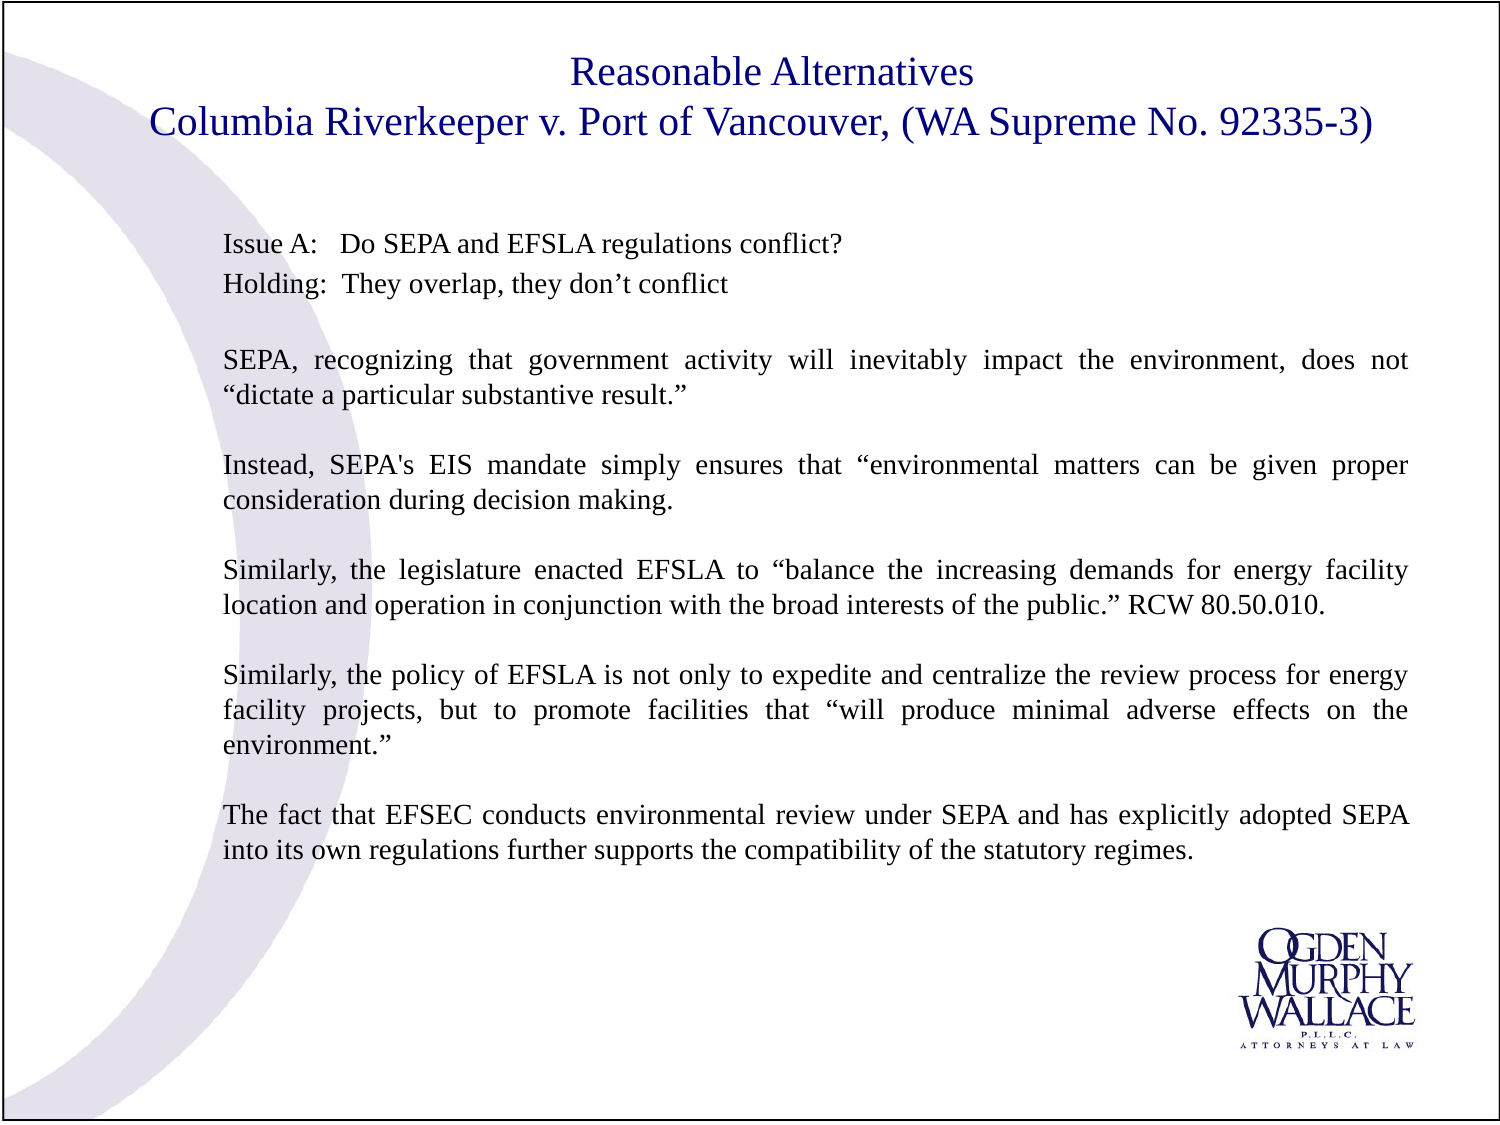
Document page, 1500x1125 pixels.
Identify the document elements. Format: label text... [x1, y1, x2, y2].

list Issue A: Do SEPA and EFSLA regulations conflict? Holding: They overlap, they don’t conflict SEPA, recognizing that government activity will inevitably impact the environment, does not “dictate a particular substantive result.” Instead, SEPA's EIS mandate simply ensures that “environmental matters can be given proper consideration during decision making. Similarly, the legislature enacted EFSLA to “balance the increasing demands for energy facility location and operation in conjunction with the broad interests of the public.” RCW 80.50.010. Similarly, the policy of EFSLA is not only to expedite and centralize the review process for energy facility projects, but to promote facilities that “will produce minimal adverse effects on the environment.” The fact that EFSEC conducts environmental review under SEPA and has explicitly adopted SEPA into its own regulations further supports the compatibility of the statutory regimes. [207, 216, 1425, 963]
title Reasonable Alternatives Columbia Riverkeeper v. Port of Vancouver, (WA Supreme No. 92335-3) [106, 24, 1438, 163]
picture [0, 0, 1500, 1125]
